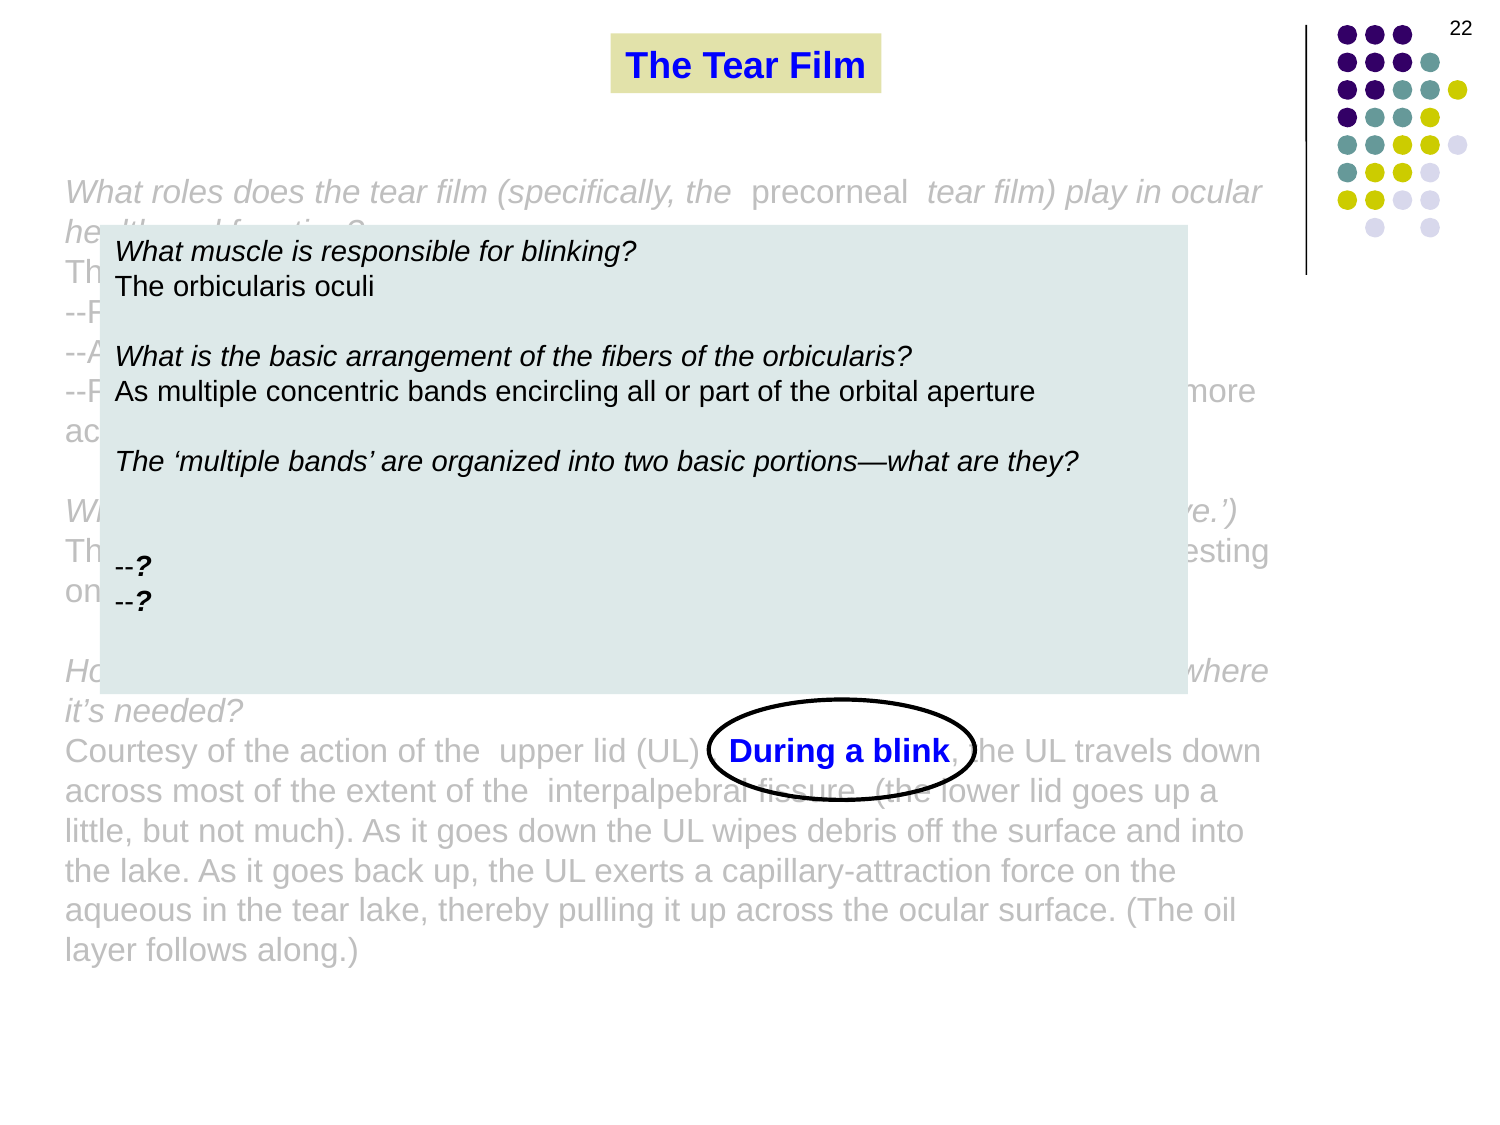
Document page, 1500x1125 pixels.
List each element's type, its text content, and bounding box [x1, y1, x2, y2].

text_box What roles does the tear film (specifically, the precorneal tear film) play in ocular health and function? There are three: --Facilitates diffusion of oxygen to the avascular cornea --Assists in clearing debris from the corneal surface --Provides a glassy-smooth refracting surface at the air-cornea interface (or more accurately, the air-tear film interface) Where does the tear film reside? (The answer is not ‘on the surface of the eye.’) The bulk of tear volume is in the tear strip or lake (aka the tear meniscus ) resting on the lower-lid margin How does the tear volume get from the tear strip up onto the ocular surface where it’s needed? Courtesy of the action of the upper lid (UL) . During a blink, the UL travels down across most of the extent of the interpalpebral fissure (the lower lid goes up a little, but not much). As it goes down the UL wipes debris off the surface and into the lake. As it goes back up, the UL exerts a capillary-attraction force on the aqueous in the tear lake, thereby pulling it up across the ocular surface. (The oil layer follows along.) [49, 162, 1298, 976]
text_box What muscle is responsible for blinking? The orbicularis oculi What is the basic arrangement of the fibers of the orbicularis? As multiple concentric bands encircling all or part of the orbital aperture The ‘multiple bands’ are organized into two basic portions—what are they? How are they defined? The palpebral portion is further subdivided into two parts— what are they? How are they defined? --? --? ----Preseptal: The part overlying the orbital septum ----Pretarsal: The part overlying the tarsal plates [99, 224, 1188, 695]
slide_number 22 [1137, 7, 1488, 83]
text_box The Tear Film [610, 33, 882, 94]
text_box [706, 697, 978, 802]
